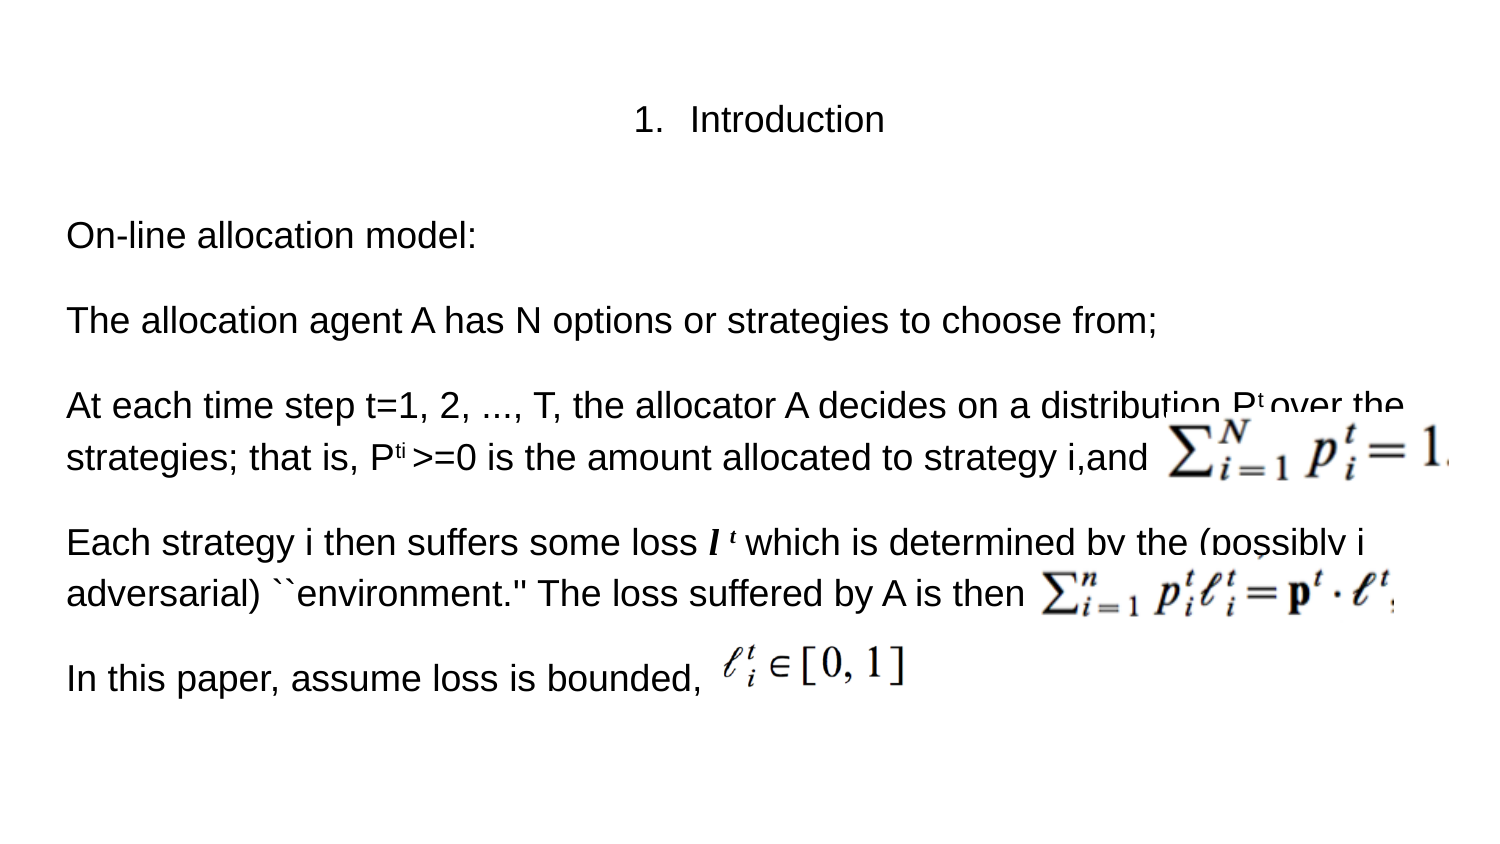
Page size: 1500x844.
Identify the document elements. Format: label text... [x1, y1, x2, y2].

title Introduction [51, 72, 1449, 167]
list On-line allocation model: The allocation agent A has N options or strategies to choose from; At each time step t=1, 2, ..., T, the allocator A decides on a distribution Pt over the strategies; that is, Pti >=0 is the amount allocated to strategy i,and . Each strategy i then suffers some loss l t which is determined by the (possibly i adversarial) ``environment.'' The loss suffered by A is then In this paper, assume loss is bounded, [51, 189, 1449, 750]
picture [1165, 412, 1450, 487]
picture [1036, 555, 1394, 623]
picture [716, 635, 908, 694]
